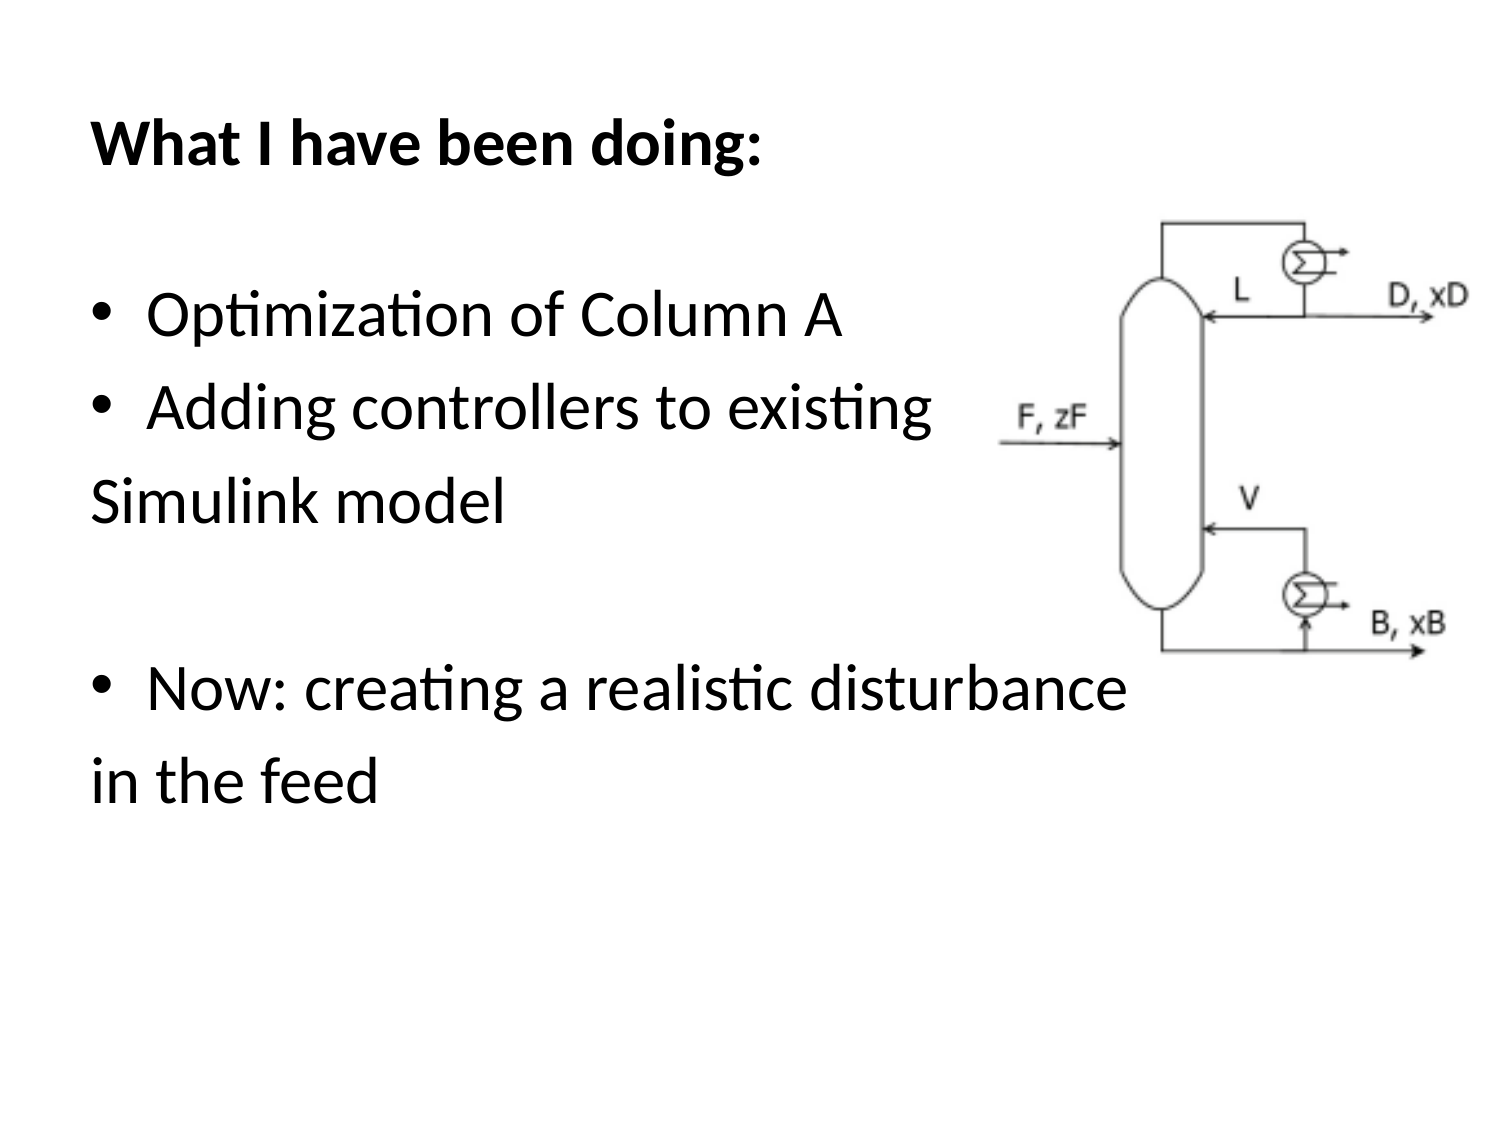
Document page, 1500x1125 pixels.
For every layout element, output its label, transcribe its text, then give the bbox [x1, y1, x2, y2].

title What I have been doing: [75, 45, 1425, 233]
list Optimization of Column A Adding controllers to existing Simulink model Now: creating a realistic disturbance in the feed [75, 262, 1425, 1005]
picture [991, 209, 1476, 694]
